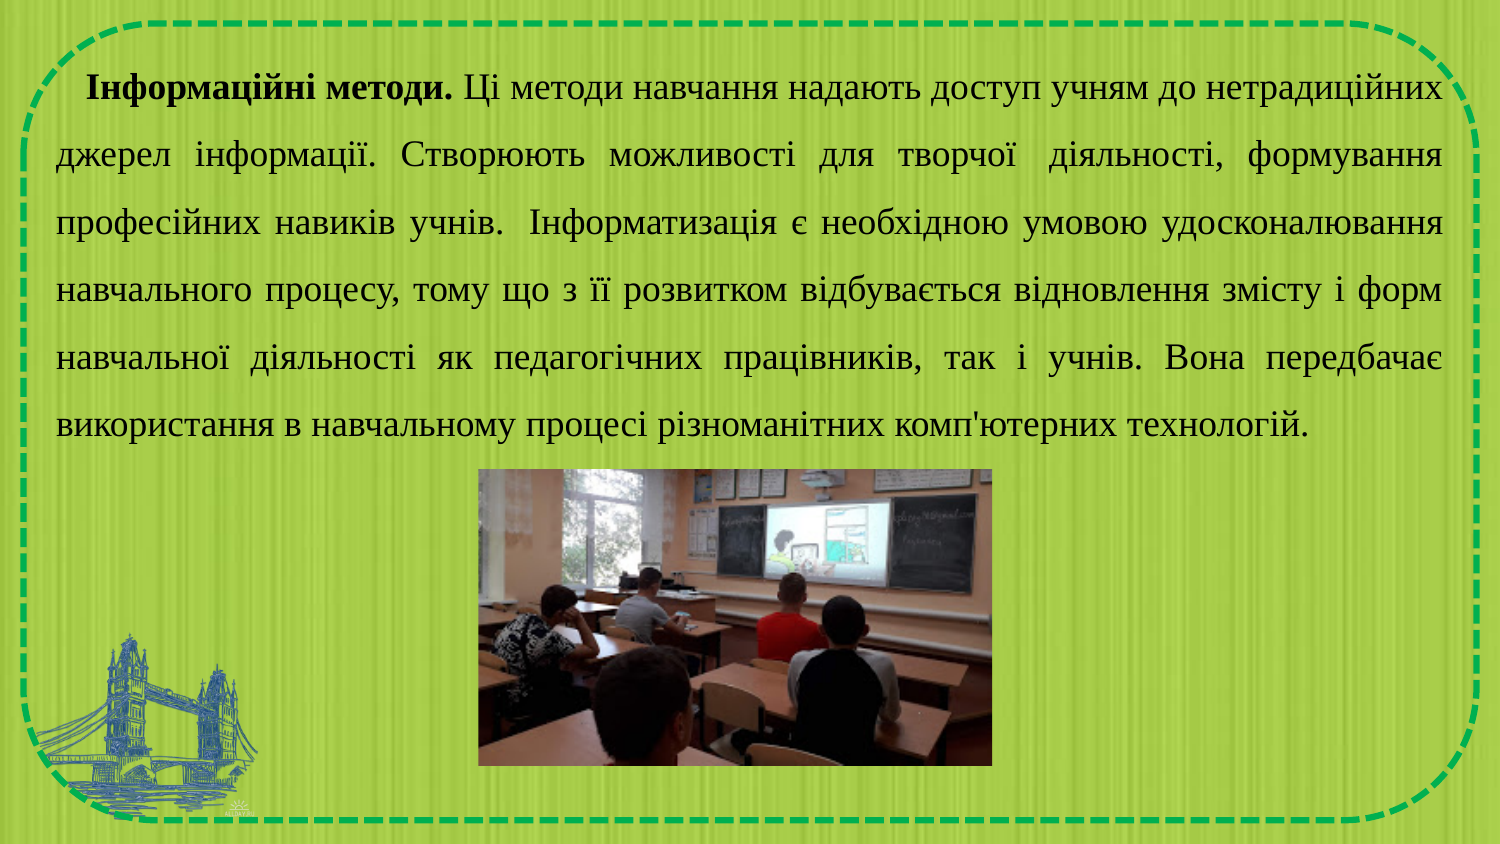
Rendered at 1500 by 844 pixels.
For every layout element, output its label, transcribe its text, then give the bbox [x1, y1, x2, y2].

picture [0, 0, 1500, 844]
text_box Інформаційні методи. Ці методи навчання надають доступ учням до нетрадиційних джерел інформації. Створюють можливості для творчої діяльності, формування професійних навиків учнів. Інформатизація є необхідною умовою удосконалювання навчального процесу, тому що з її розвитком відбувається відновлення змісту і форм навчальної діяльності як педагогічних працівників, так і учнів. Вона передбачає використання в навчальному процесі різноманітних комп'ютерних технологій. [41, 32, 1459, 452]
